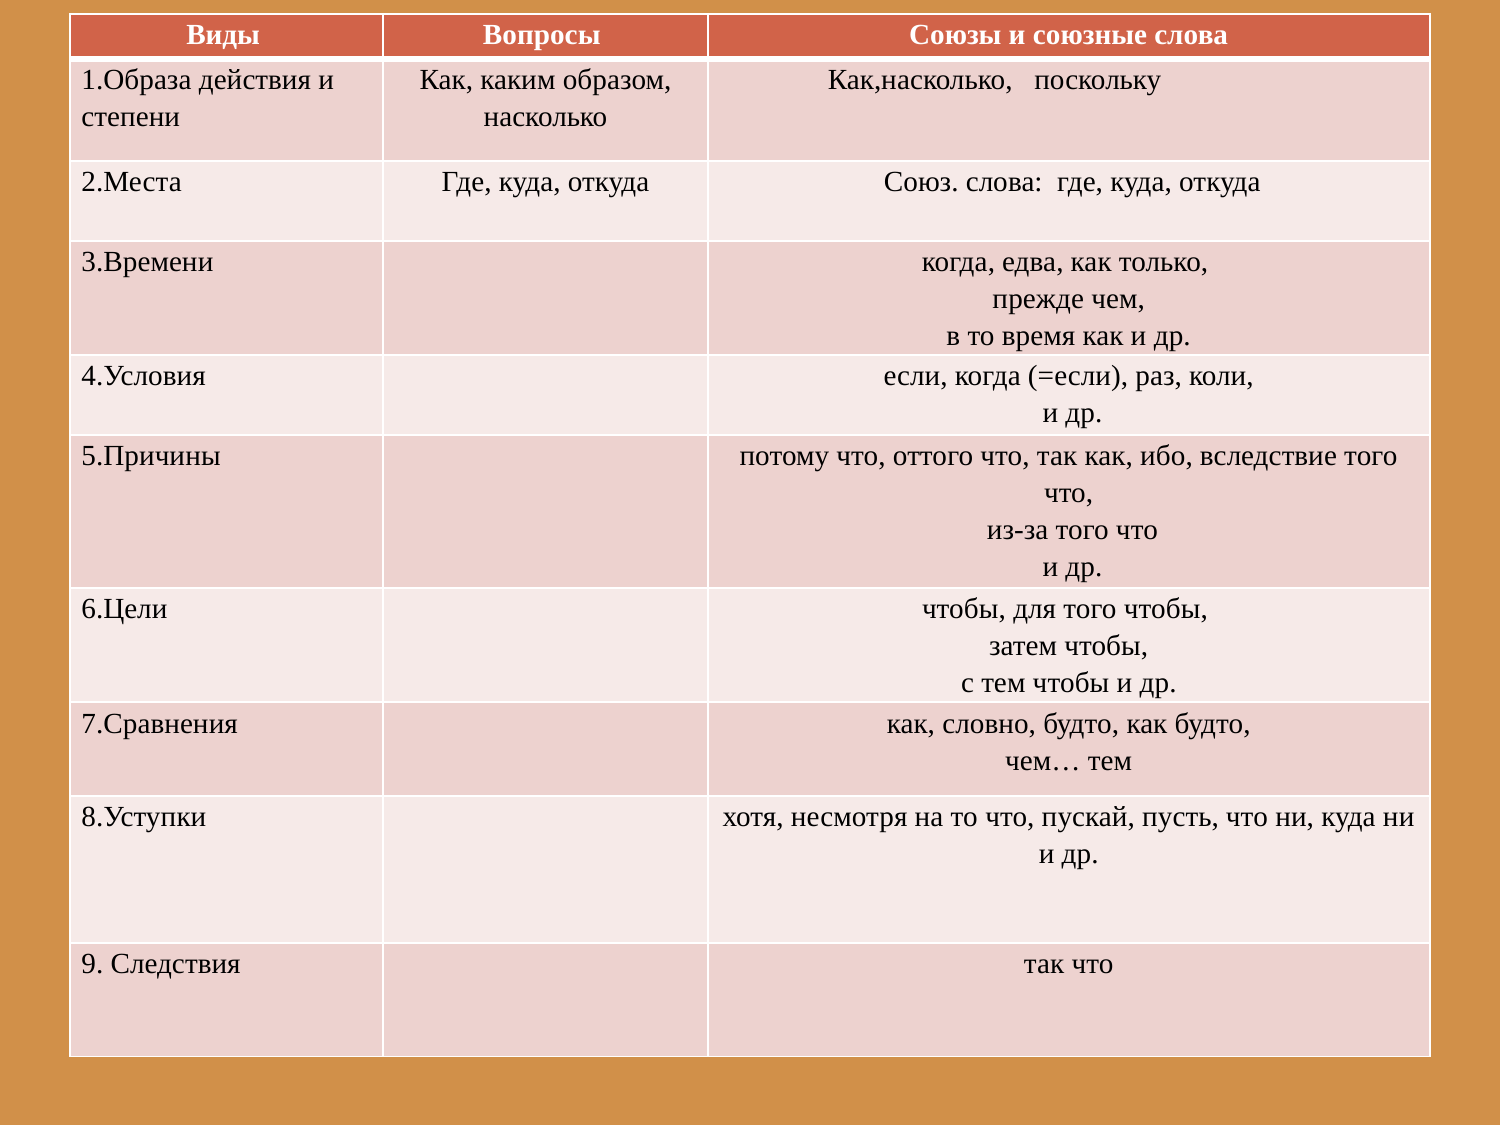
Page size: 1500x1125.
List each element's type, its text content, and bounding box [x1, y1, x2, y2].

table_cell так что [709, 944, 1429, 1056]
table_cell как, словно, будто, как будто, чем… тем [709, 703, 1429, 795]
table_cell [384, 797, 707, 942]
table_header Союзы и союзные слова [709, 15, 1429, 56]
table_cell 7.Сравнения [71, 703, 382, 795]
table_cell 6.Цели [71, 589, 382, 701]
table_cell потому что, оттого что, так как, ибо, вследствие того что, из-за того что и др. [709, 436, 1429, 587]
table_cell 1.Образа действия и степени [71, 62, 382, 160]
table_cell чтобы, для того чтобы, затем чтобы, с тем чтобы и др. [709, 589, 1429, 701]
table_cell [384, 944, 707, 1056]
table_cell когда, едва, как только, прежде чем, в то время как и др. [709, 242, 1429, 354]
table_cell 9. Следствия [71, 944, 382, 1056]
table_header Вопросы [384, 15, 707, 56]
table_header Виды [71, 15, 382, 56]
table_cell 4.Условия [71, 356, 382, 434]
table_cell [384, 356, 707, 434]
table_cell [384, 589, 707, 701]
table_cell [384, 436, 707, 587]
table_cell Где, куда, откуда [384, 162, 707, 240]
table_cell Союз. слова: где, куда, откуда [709, 162, 1429, 240]
table_cell Как,насколько, поскольку [709, 62, 1429, 160]
table_cell хотя, несмотря на то что, пускай, пусть, что ни, куда ни и др. [709, 797, 1429, 942]
table_cell 2.Места [71, 162, 382, 240]
table_cell Как, каким образом, насколько [384, 62, 707, 160]
table_cell [384, 242, 707, 354]
table_cell [384, 703, 707, 795]
table_cell если, когда (=если), раз, коли, и др. [709, 356, 1429, 434]
table_cell 3.Времени [71, 242, 382, 354]
table_cell 8.Уступки [71, 797, 382, 942]
table_cell 5.Причины [71, 436, 382, 587]
